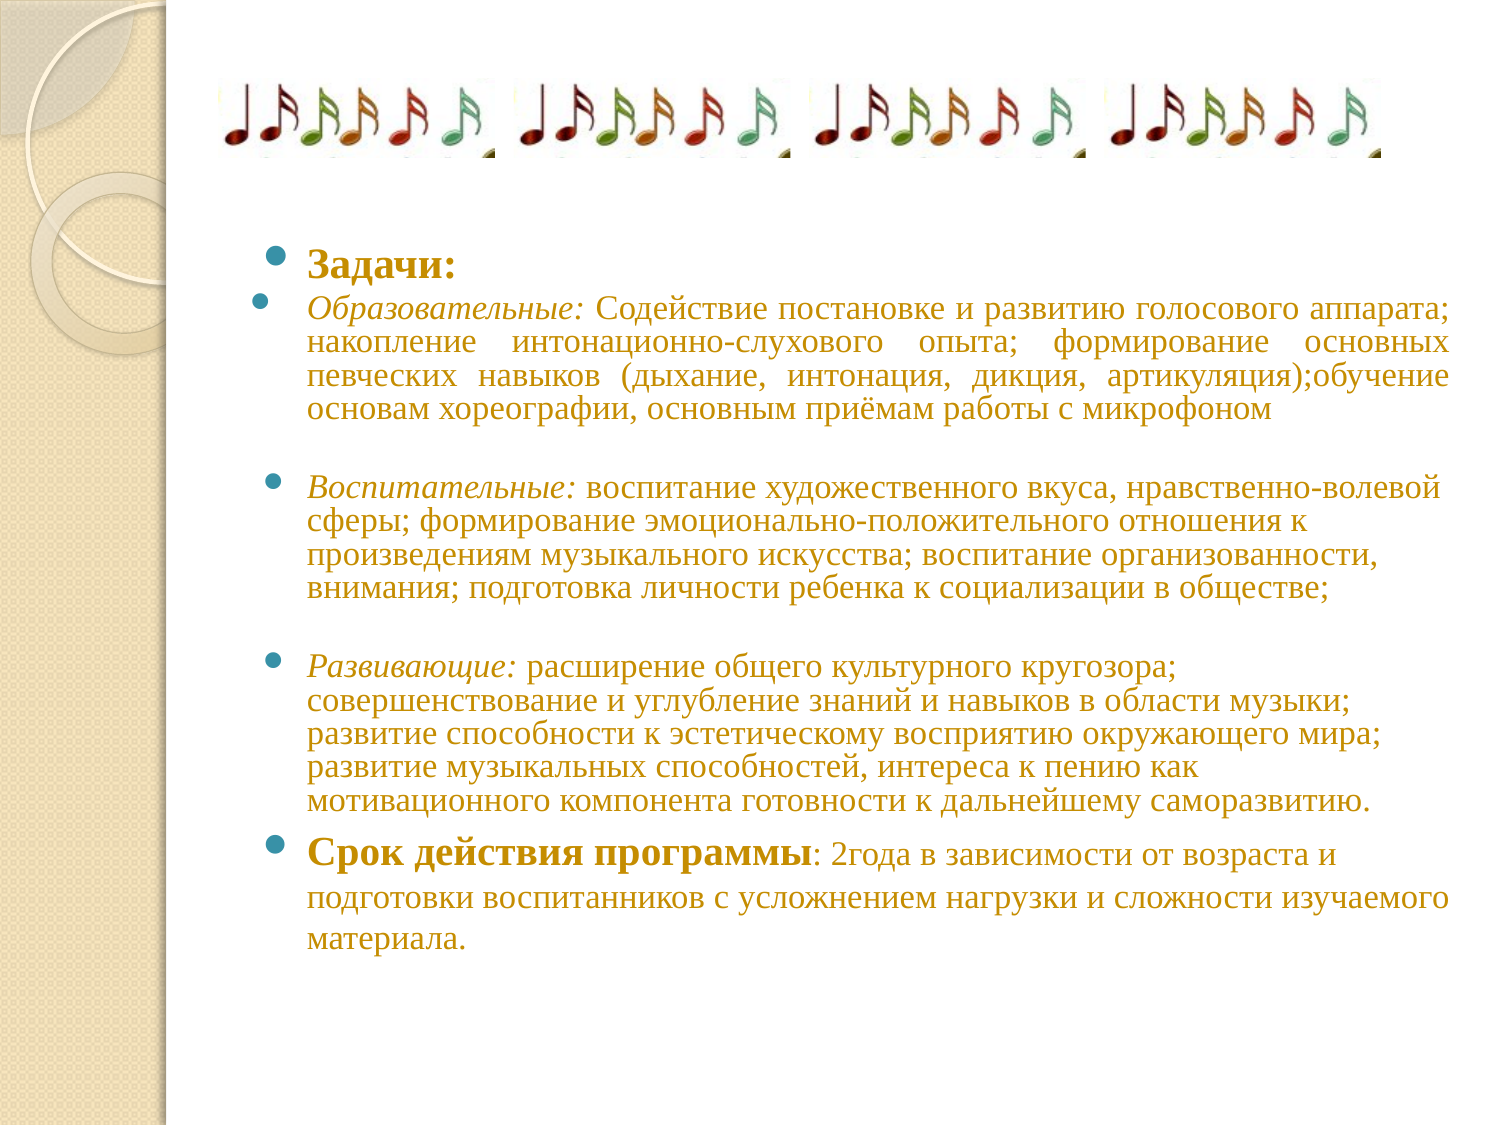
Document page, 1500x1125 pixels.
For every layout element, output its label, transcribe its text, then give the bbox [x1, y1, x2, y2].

picture [1104, 77, 1382, 158]
list Задачи: Образовательные: Содействие постановке и развитию голосового аппарата; накопление интонационно-слухового опыта; формирование основных певческих навыков (дыхание, интонация, дикция, артикуляция);обучение основам хореографии, основным приёмам работы с микрофоном Воспитательные: воспитание художественного вкуса, нравственно-волевой сферы; формирование эмоционально-положительного отношения к произведениям музыкального искусства; воспитание организованности, внимания; подготовка личности ребенка к социализации в обществе; Развивающие: расширение общего культурного кругозора; совершенствование и углубление знаний и навыков в области музыки; развитие способности к эстетическому восприятию окружающего мира; развитие музыкальных способностей, интереса к пению как мотивационного компонента готовности к дальнейшему саморазвитию. Срок действия программы: 2года в зависимости от возраста и подготовки воспитанников с усложнением нагрузки и сложности изучаемого материала. [235, 237, 1466, 1025]
picture [513, 77, 791, 158]
picture [218, 77, 496, 158]
picture [808, 77, 1086, 158]
